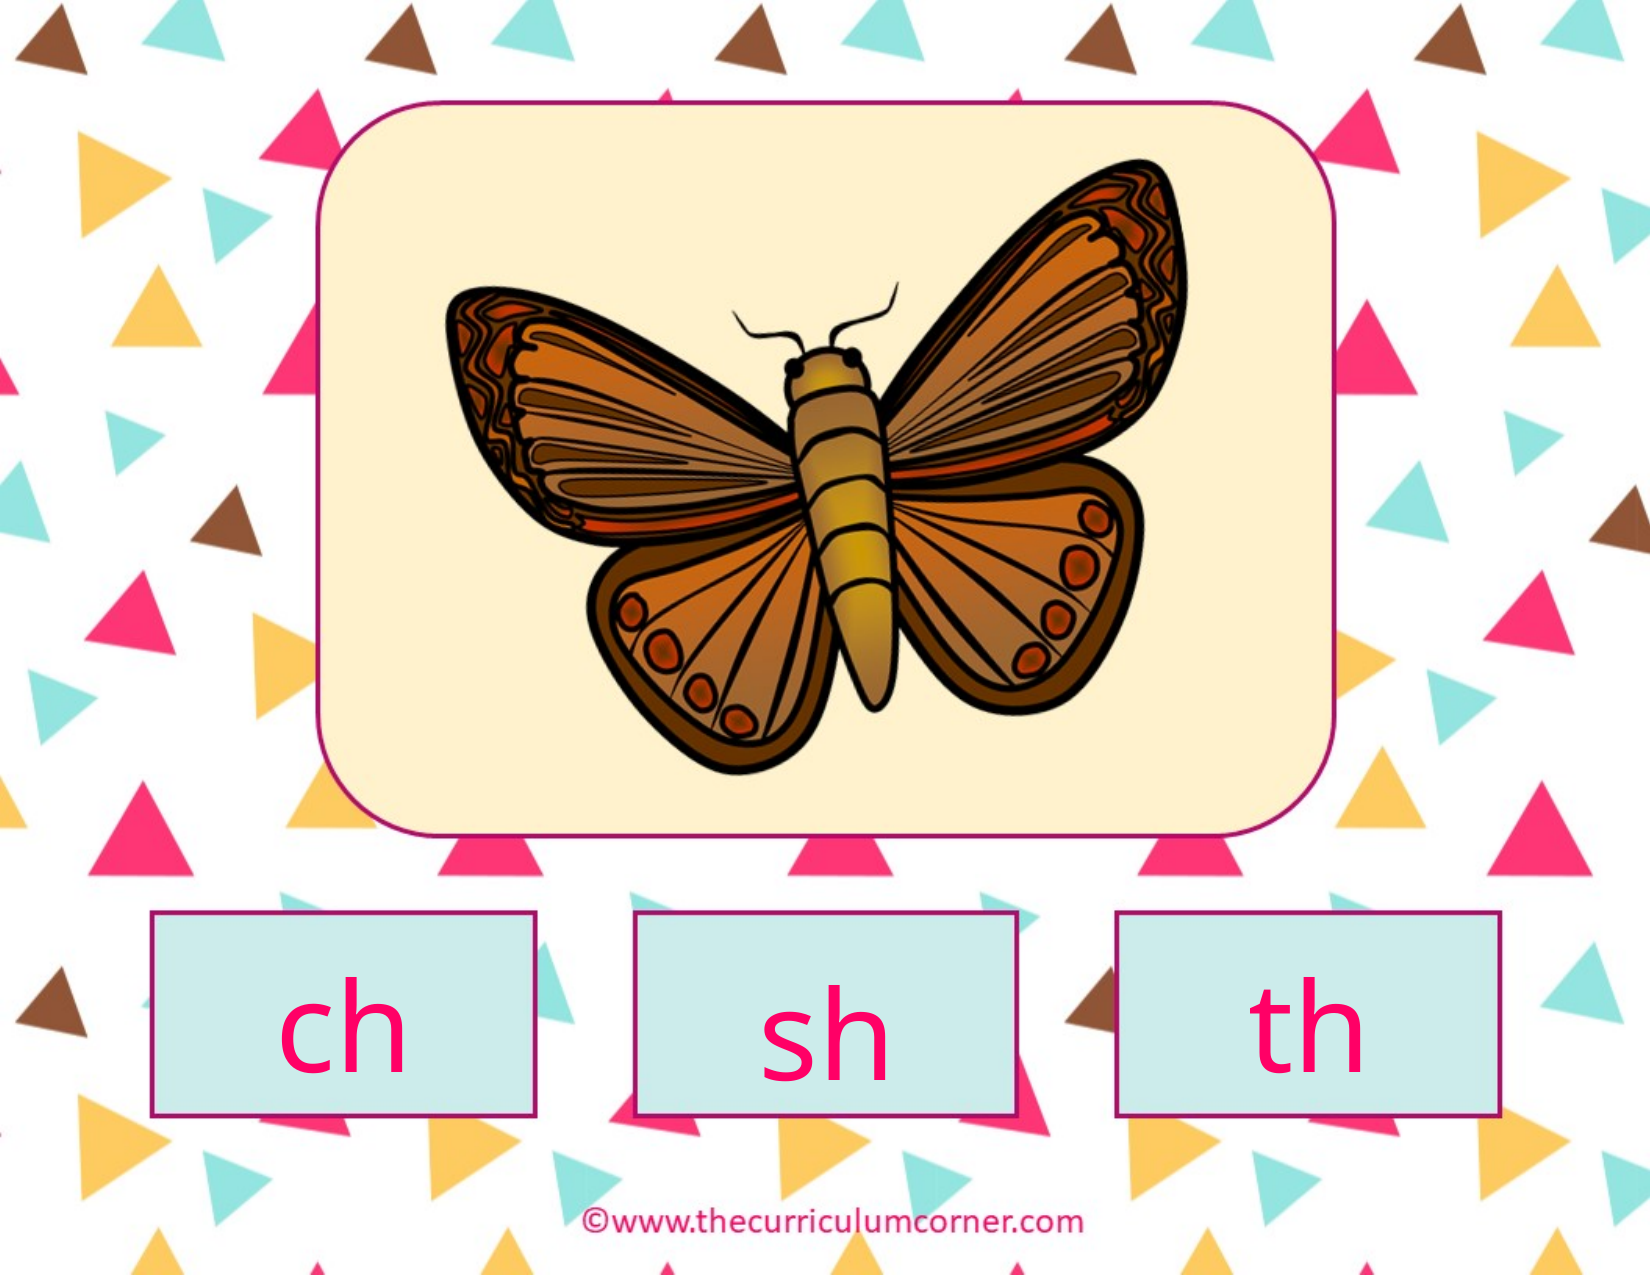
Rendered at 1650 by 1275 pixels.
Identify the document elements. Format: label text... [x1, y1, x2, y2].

picture [0, 0, 1650, 1275]
text_box sh [638, 947, 1016, 1113]
text_box th [1120, 940, 1499, 1105]
text_box ch [155, 940, 534, 1105]
